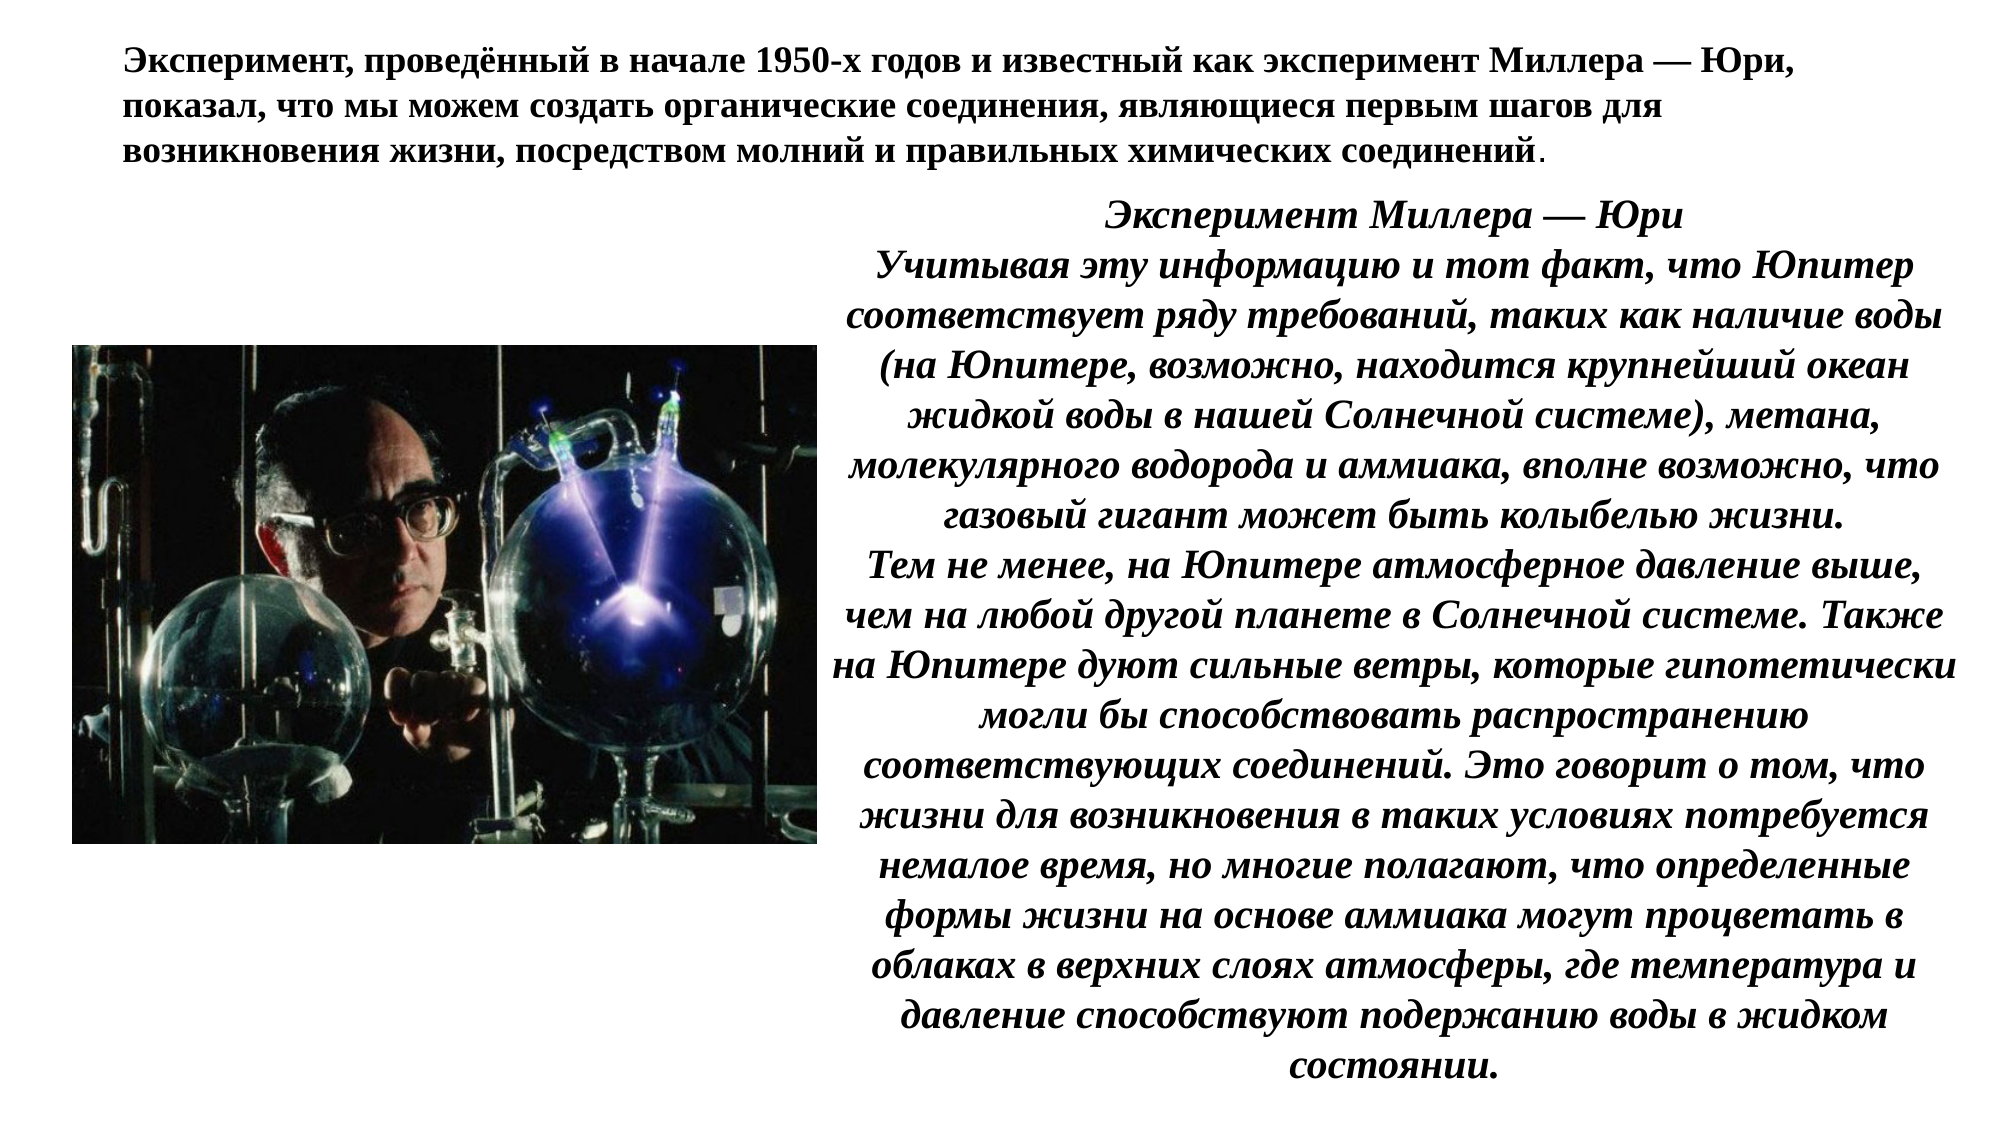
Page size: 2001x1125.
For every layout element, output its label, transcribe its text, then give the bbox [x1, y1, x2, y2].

picture [72, 345, 817, 844]
text_box Эксперимент Миллера — Юри Учитывая эту информацию и тот факт, что Юпитер соответствует ряду требований, таких как наличие воды (на Юпитере, возможно, находится крупнейший океан жидкой воды в нашей Солнечной системе), метана, молекулярного водорода и аммиака, вполне возможно, что газовый гигант может быть колыбелью жизни. Тем не менее, на Юпитере атмосферное давление выше, чем на любой другой планете в Солнечной системе. Также на Юпитере дуют сильные ветры, которые гипотетически могли бы способствовать распространению соответствующих соединений. Это говорит о том, что жизни для возникновения в таких условиях потребуется немалое время, но многие полагают, что определенные формы жизни на основе аммиака могут процветать в облаках в верхних слоях атмосферы, где температура и давление способствуют подержанию воды в жидком состоянии. [816, 179, 1974, 1095]
text_box Эксперимент, проведённый в начале 1950-х годов и известный как эксперимент Миллера — Юри, показал, что мы можем создать органические соединения, являющиеся первым шагов для возникновения жизни, посредством молний и правильных химических соединений. [107, 28, 1925, 178]
